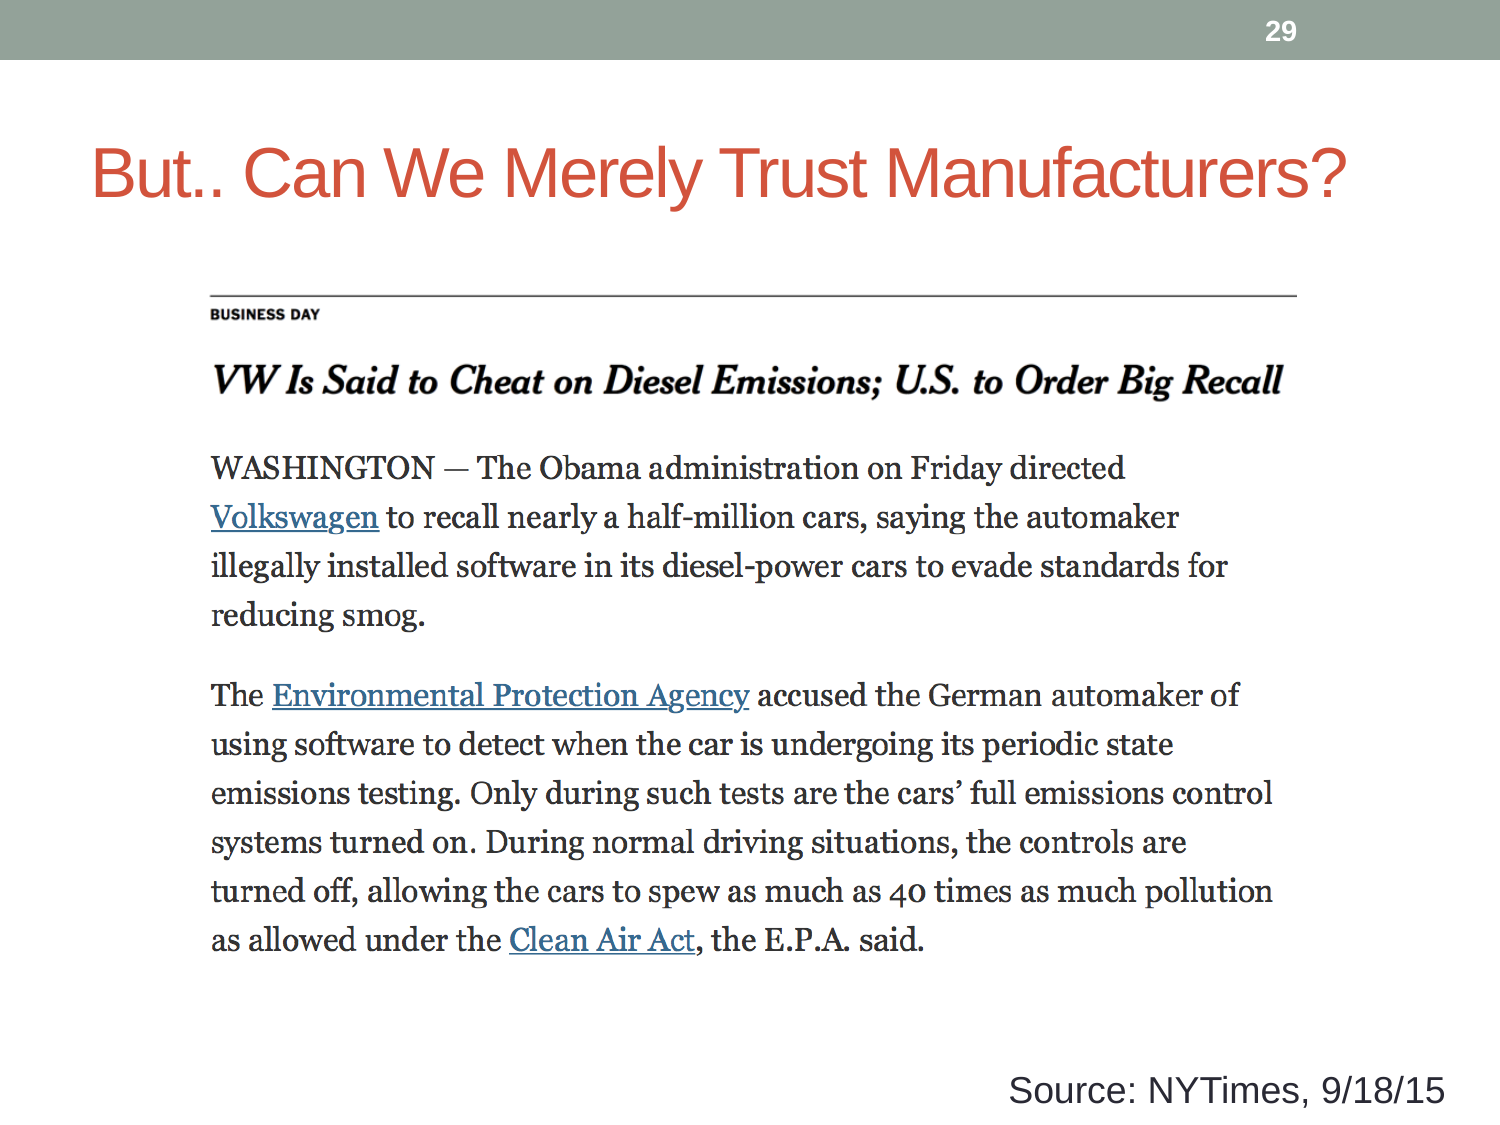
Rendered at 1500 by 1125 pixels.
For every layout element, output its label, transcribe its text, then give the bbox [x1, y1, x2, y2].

title But.. Can We Merely Trust Manufacturers? [75, 87, 1471, 250]
picture [203, 286, 1297, 416]
text_box Source: NYTimes, 9/18/15 [993, 1058, 1471, 1119]
slide_number 29 [1250, 3, 1425, 57]
picture [184, 424, 1316, 986]
